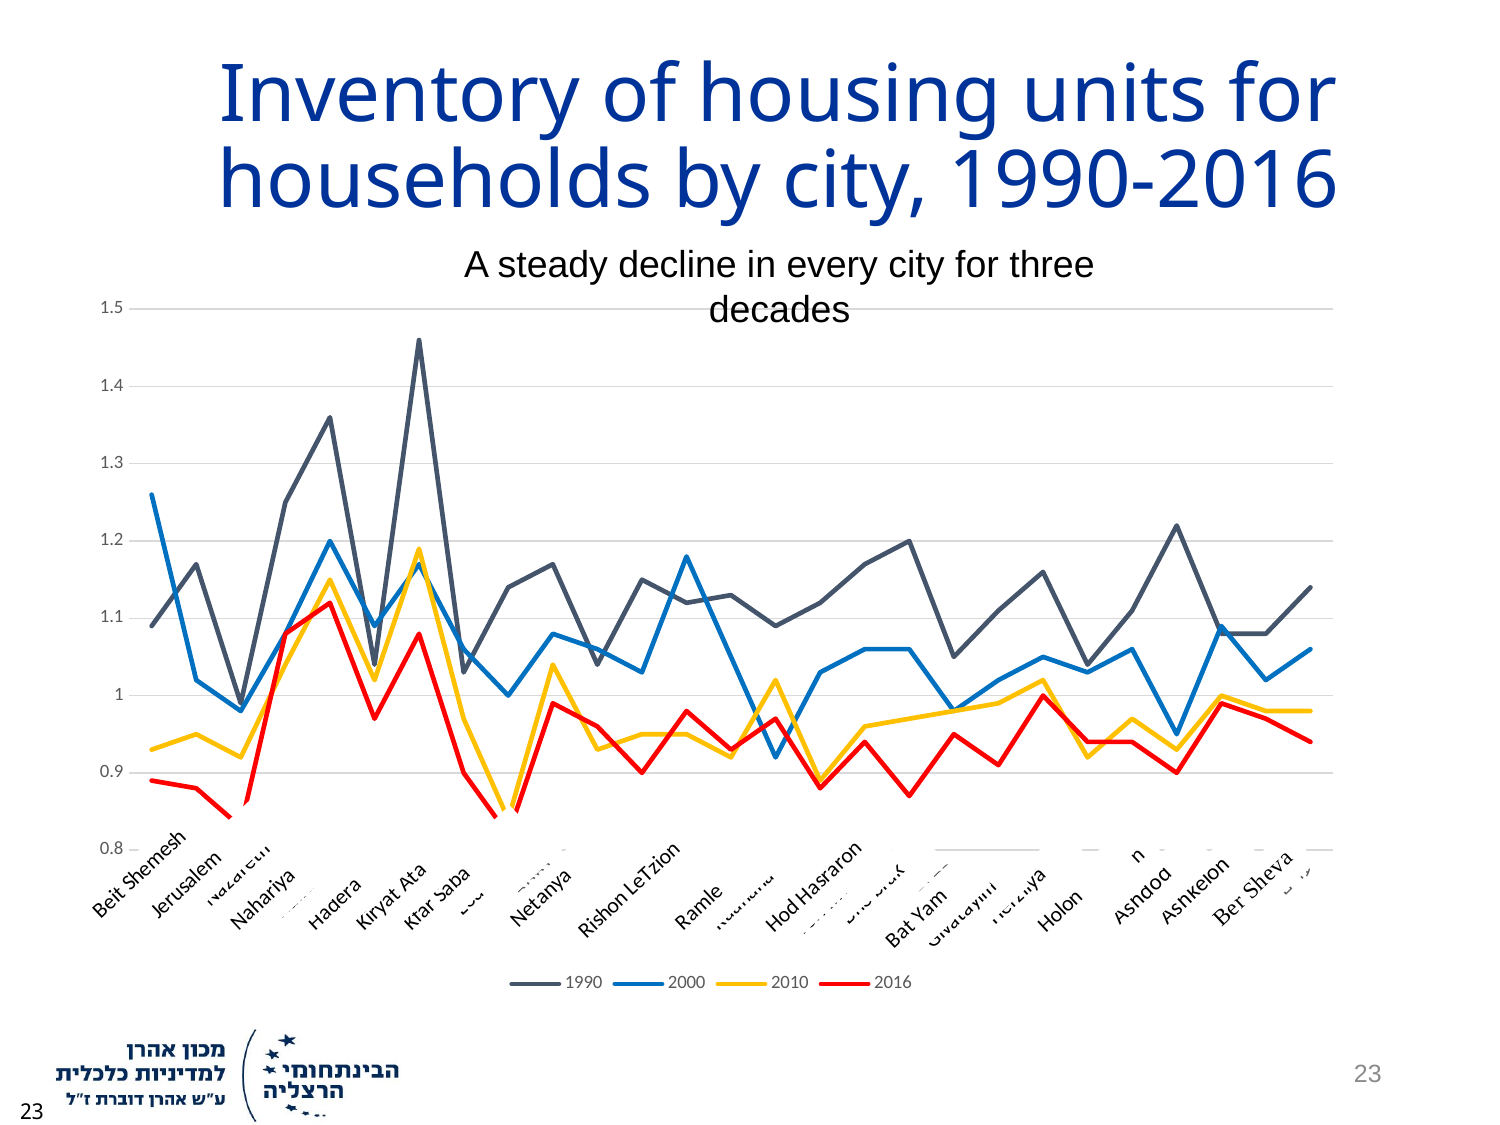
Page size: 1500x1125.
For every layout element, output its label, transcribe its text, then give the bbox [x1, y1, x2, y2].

picture [50, 1024, 402, 1125]
chart [64, 285, 1359, 1000]
text_box A steady decline in every city for three decades [431, 232, 1128, 285]
title Inventory of housing units for households by city, 1990-2016 [75, 45, 1483, 233]
slide_number 23 [1059, 1042, 1397, 1103]
